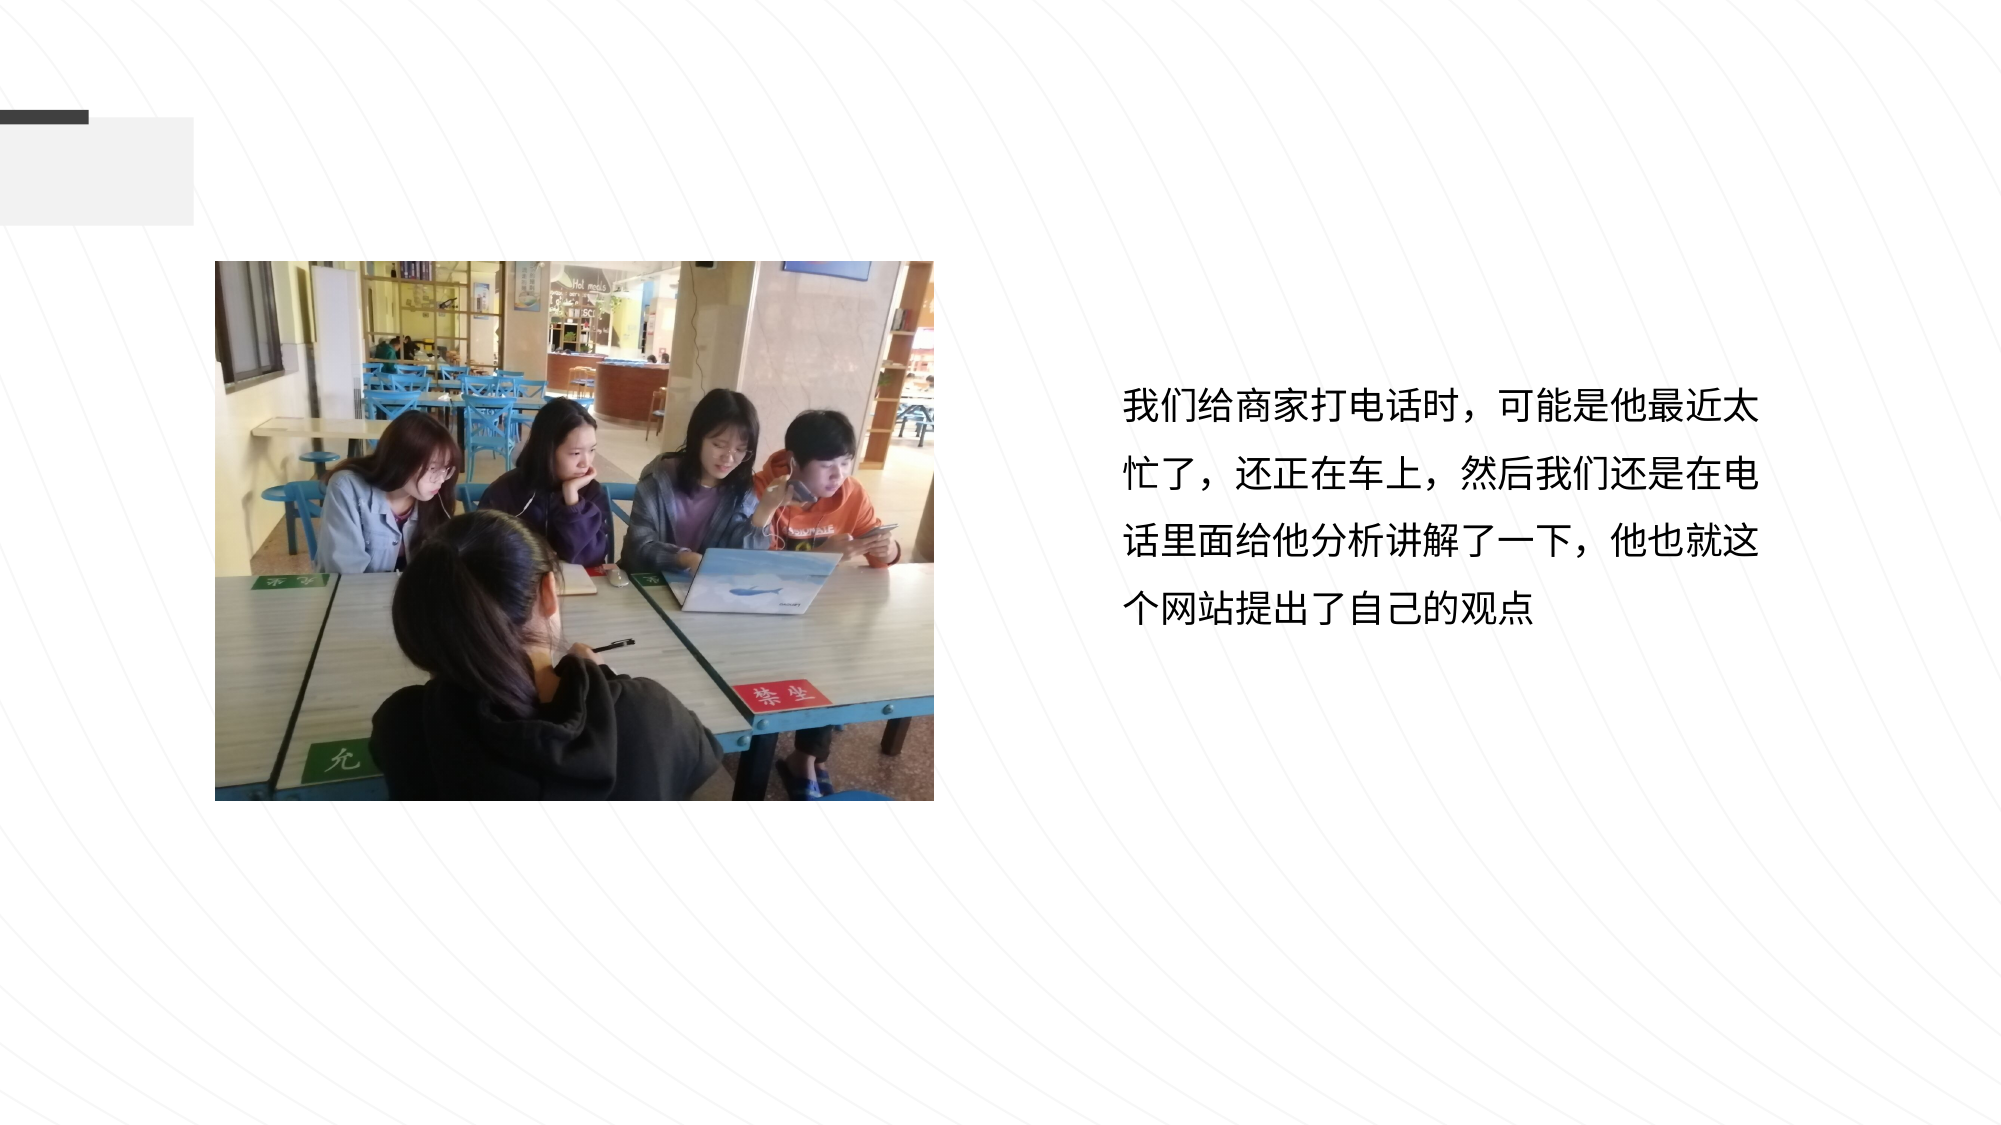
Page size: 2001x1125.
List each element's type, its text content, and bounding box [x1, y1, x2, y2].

text_box 我们给商家打电话时，可能是他最近太忙了，还正在车上，然后我们还是在电话里面给他分析讲解了一下，他也就这个网站提出了自己的观点 [1107, 352, 1794, 637]
picture [215, 261, 934, 801]
